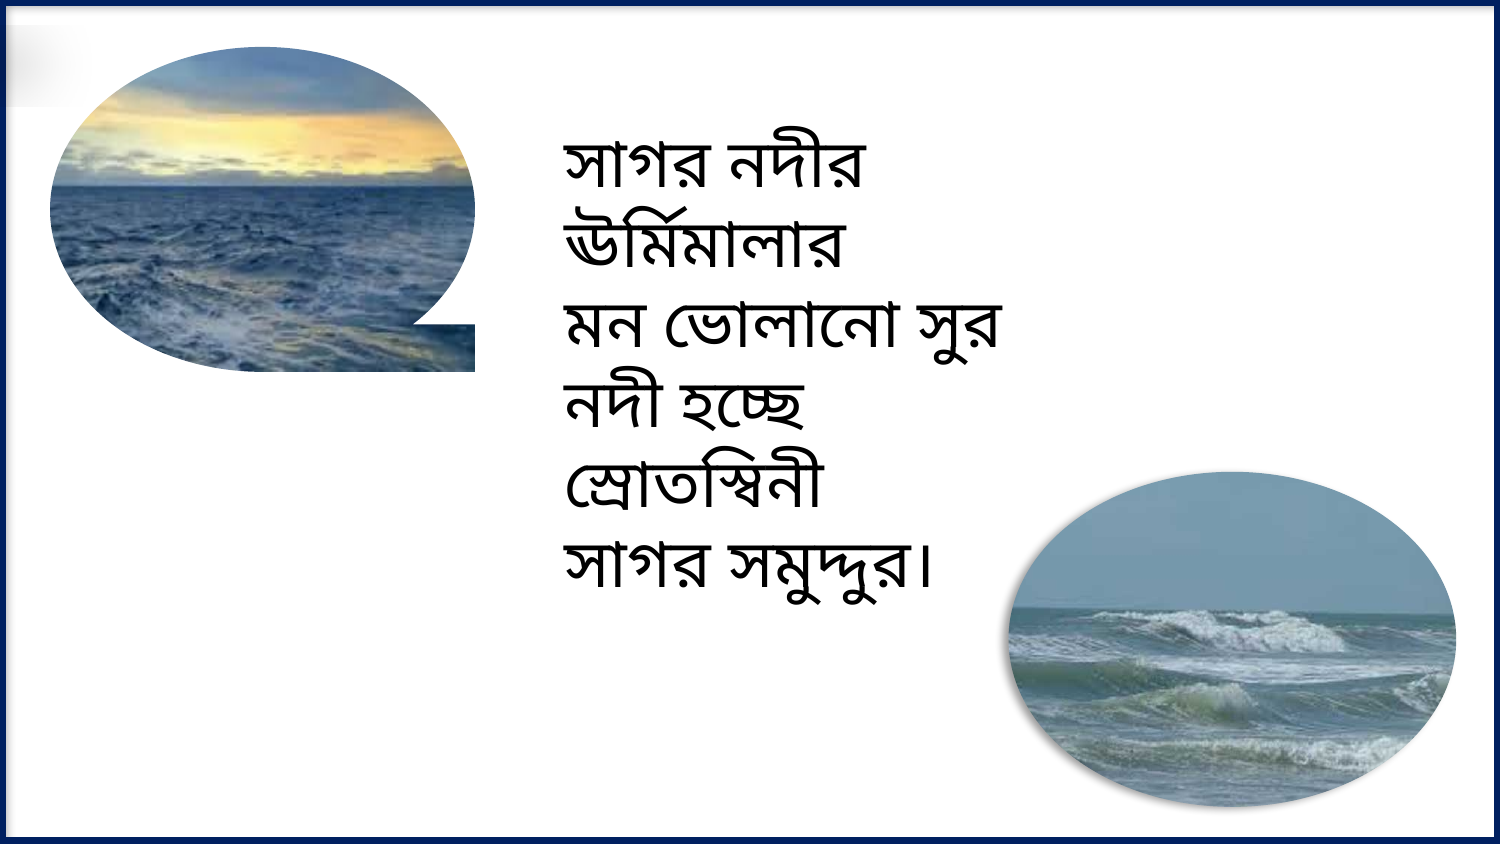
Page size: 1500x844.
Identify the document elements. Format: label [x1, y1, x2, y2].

text_box [0, 0, 1500, 844]
picture [49, 46, 476, 373]
picture [1008, 471, 1457, 808]
